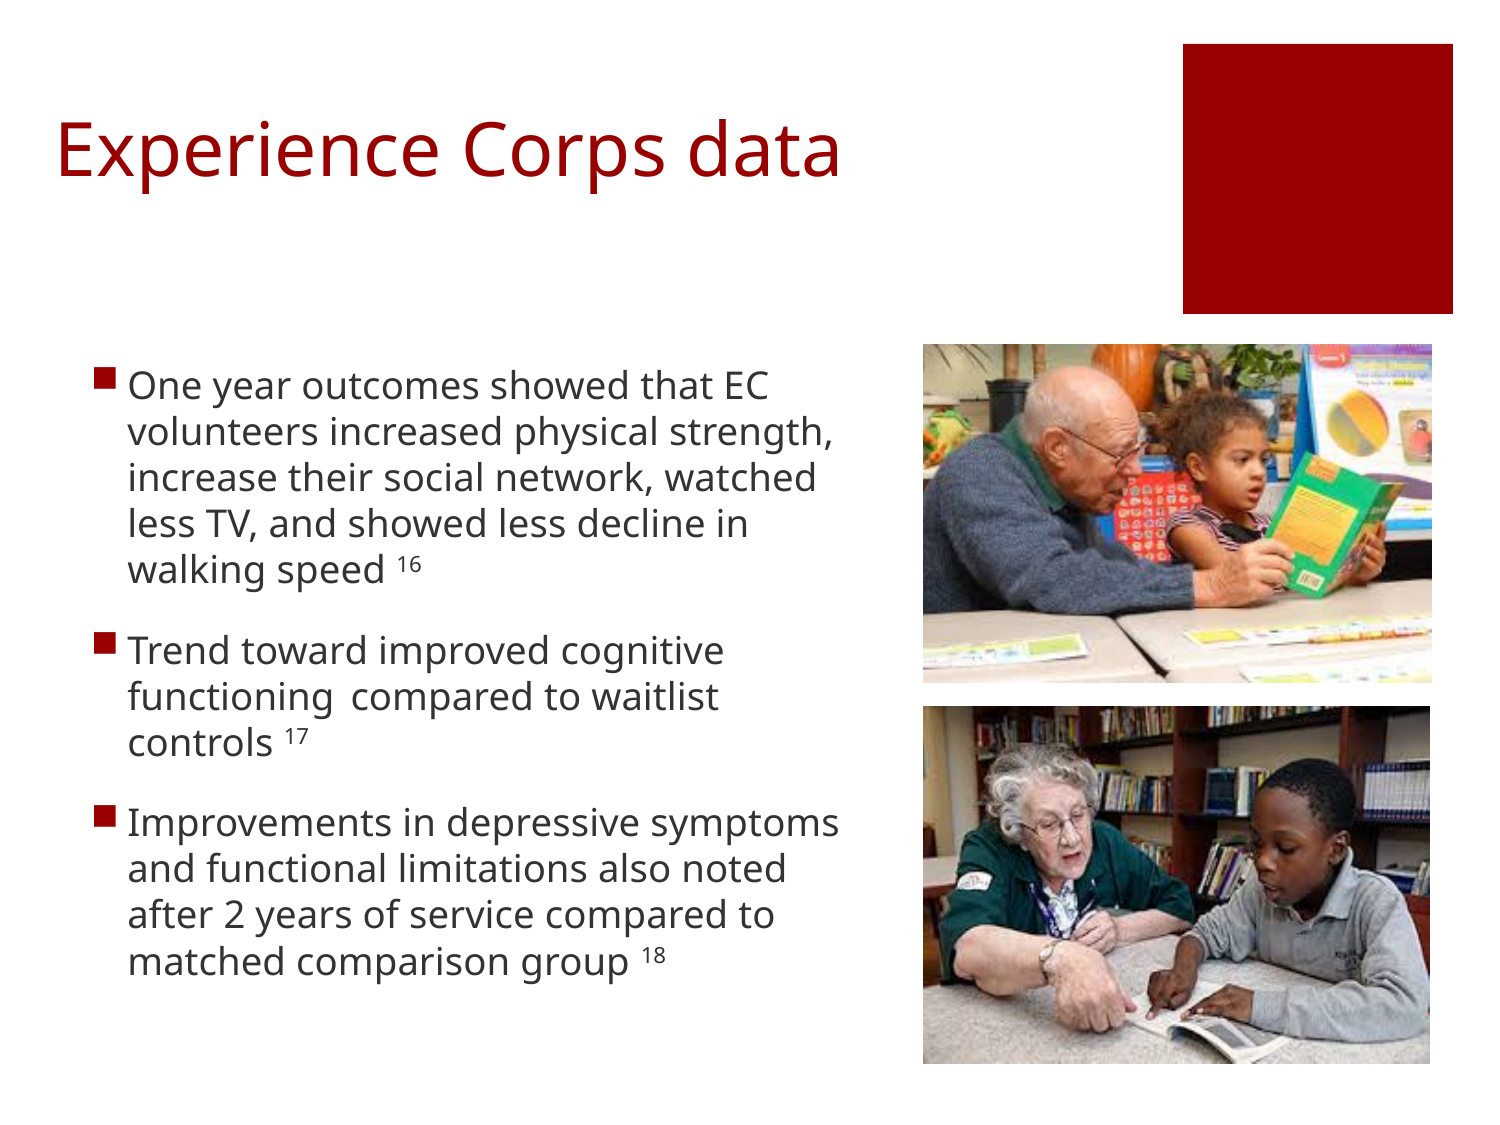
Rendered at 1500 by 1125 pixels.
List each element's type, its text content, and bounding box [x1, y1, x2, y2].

title Experience Corps data [39, 11, 1108, 199]
picture [922, 706, 1430, 1065]
list One year outcomes showed that EC volunteers increased physical strength, increase their social network, watched less TV, and showed less decline in walking speed 16 Trend toward improved cognitive functioning compared to waitlist controls 17 Improvements in depressive symptoms and functional limitations also noted after 2 years of service compared to matched comparison group 18 [75, 353, 888, 996]
picture [922, 344, 1432, 684]
